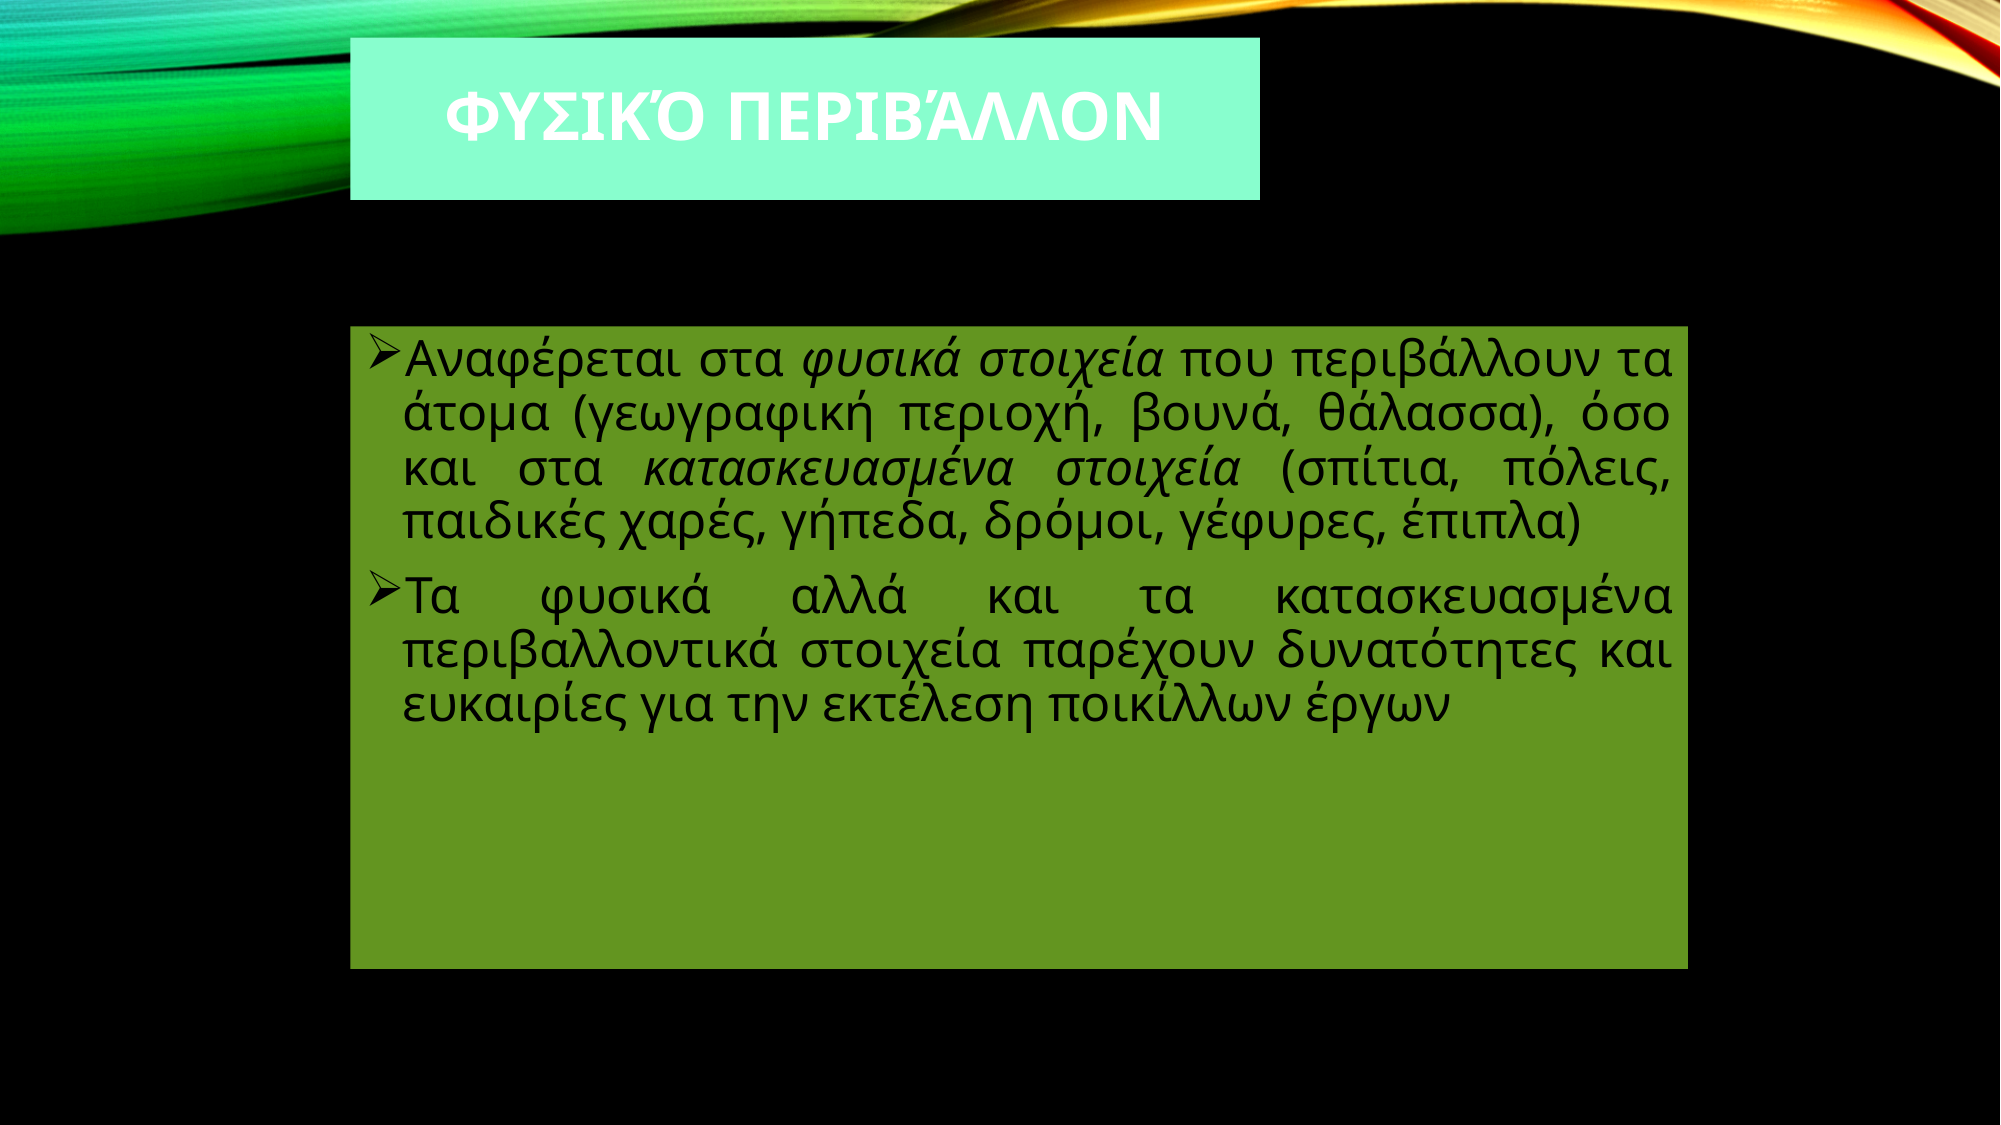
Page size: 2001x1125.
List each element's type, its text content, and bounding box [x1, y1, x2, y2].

list Αναφέρεται στα φυσικά στοιχεία που περιβάλλουν τα άτομα (γεωγραφική περιοχή, βουνά, θάλασσα), όσο και στα κατασκευασμένα στοιχεία (σπίτια, πόλεις, παιδικές χαρές, γήπεδα, δρόμοι, γέφυρες, έπιπλα) Τα φυσικά αλλά και τα κατασκευασμένα περιβαλλοντικά στοιχεία παρέχουν δυνατότητες και ευκαιρίες για την εκτέλεση ποικίλλων έργων [350, 326, 1688, 969]
title Φυσικό περιβάλλον [350, 37, 1260, 200]
picture [0, 0, 2000, 237]
